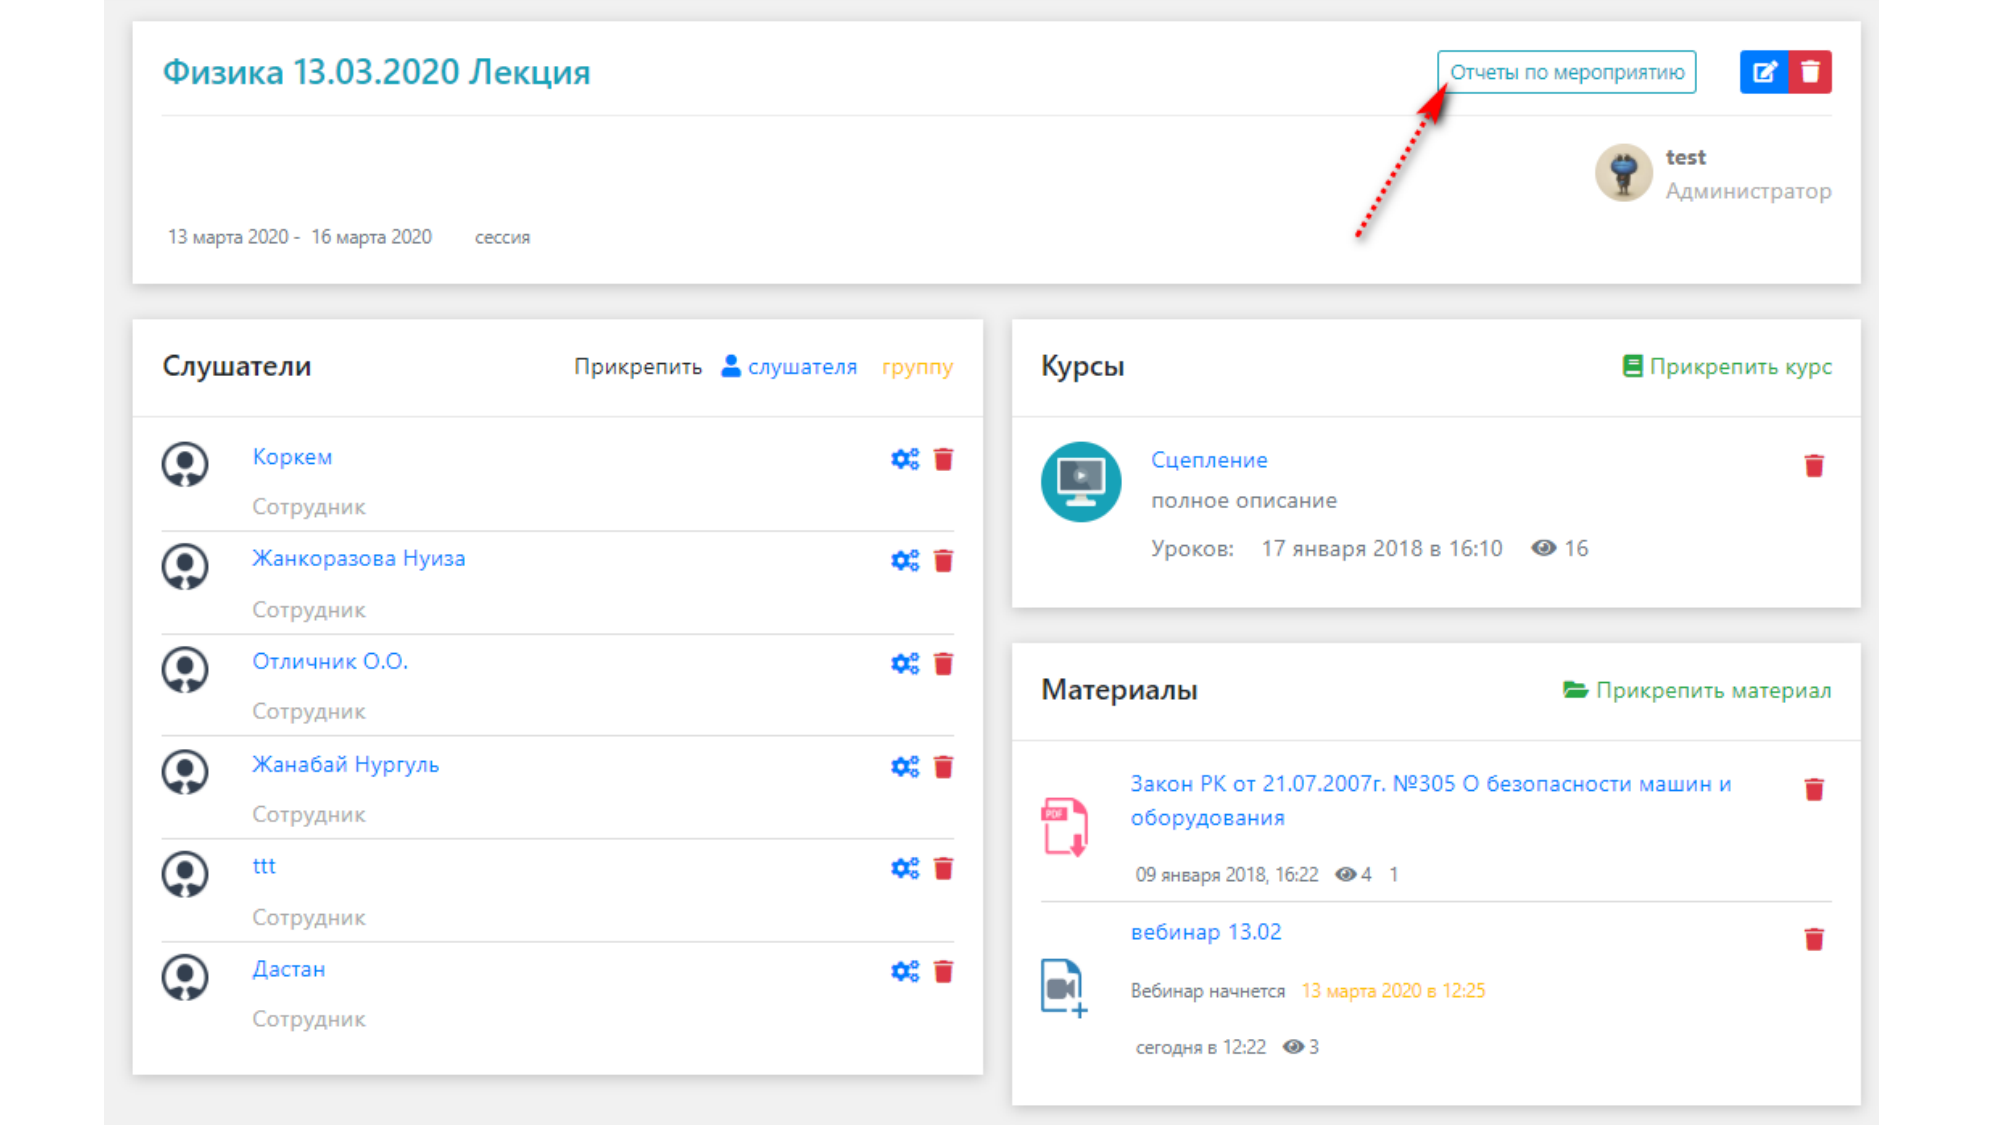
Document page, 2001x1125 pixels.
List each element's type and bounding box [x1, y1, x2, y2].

picture [104, 0, 1879, 1125]
